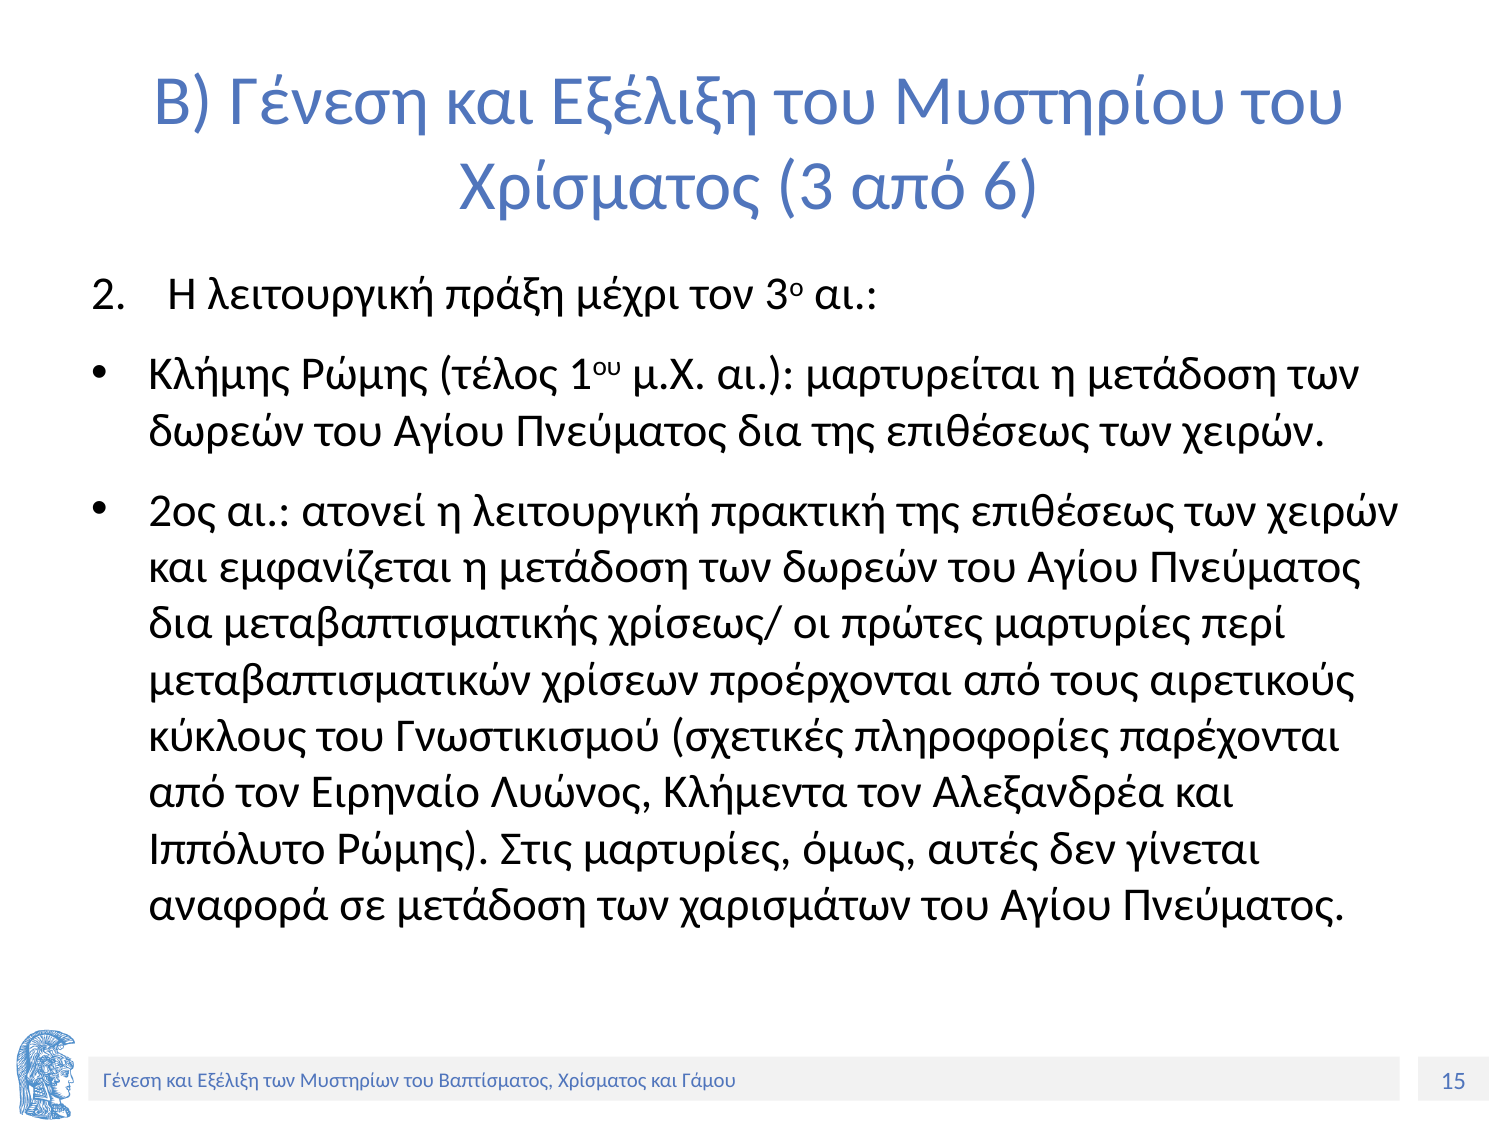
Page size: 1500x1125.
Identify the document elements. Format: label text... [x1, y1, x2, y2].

list Η λειτουργική πράξη μέχρι τον 3ο αι.: Κλήμης Ρώμης (τέλος 1ου μ.Χ. αι.): μαρτυρείται η μετάδοση των δωρεών του Αγίου Πνεύματος δια της επιθέσεως των χειρών. 2ος αι.: ατονεί η λειτουργική πρακτική της επιθέσεως των χειρών και εμφανίζεται η μετάδοση των δωρεών του Αγίου Πνεύματος δια μεταβαπτισματικής χρίσεως/ οι πρώτες μαρτυρίες περί μεταβαπτισματικών χρίσεων προέρχονται από τους αιρετικούς κύκλους του Γνωστικισμού (σχετικές πληροφορίες παρέχονται από τον Ειρηναίο Λυώνος, Κλήμεντα τον Αλεξανδρέα και Ιππόλυτο Ρώμης). Στις μαρτυρίες, όμως, αυτές δεν γίνεται αναφορά σε μετάδοση των χαρισμάτων του Αγίου Πνεύματος. [76, 255, 1427, 998]
title Β) Γένεση και Εξέλιξη του Μυστηρίου του Χρίσματος (3 από 6) [75, 45, 1425, 233]
picture [9, 1026, 81, 1120]
